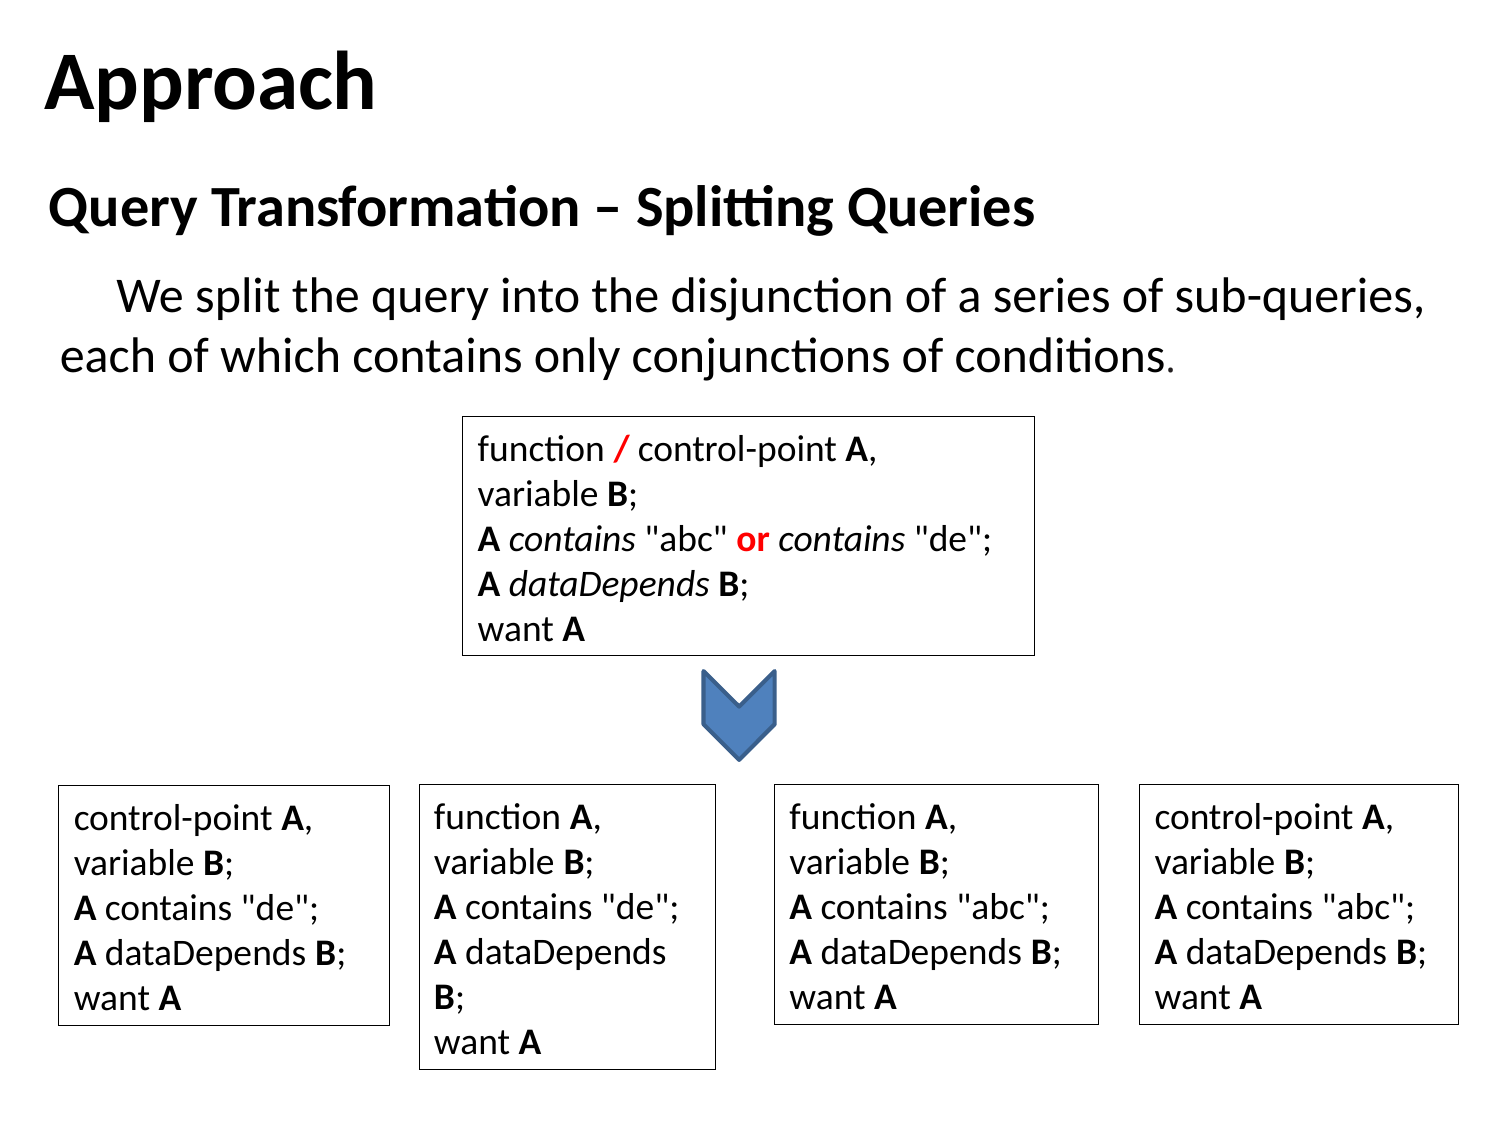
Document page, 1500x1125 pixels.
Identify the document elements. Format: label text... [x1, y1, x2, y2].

text_box function / control-point A, variable B; A contains "abc" or contains "de"; A dataDepends B; want A [462, 416, 1035, 656]
text_box Query Transformation – Splitting Queries [34, 160, 1199, 246]
text_box control-point A, variable B; A contains "de"; A dataDepends B; want A [58, 785, 390, 1026]
text_box function A, variable B; A contains "abc"; A dataDepends B; want A [774, 784, 1099, 1025]
text_box control-point A, variable B; A contains "abc"; A dataDepends B; want A [1139, 784, 1459, 1025]
text_box [701, 669, 777, 762]
text_box function A, variable B; A contains "de"; A dataDepends B; want A [419, 784, 716, 1070]
text_box Approach [29, 19, 880, 134]
text_box We split the query into the disjunction of a series of sub-queries, each of which contains only conjunctions of conditions. [45, 255, 1459, 390]
